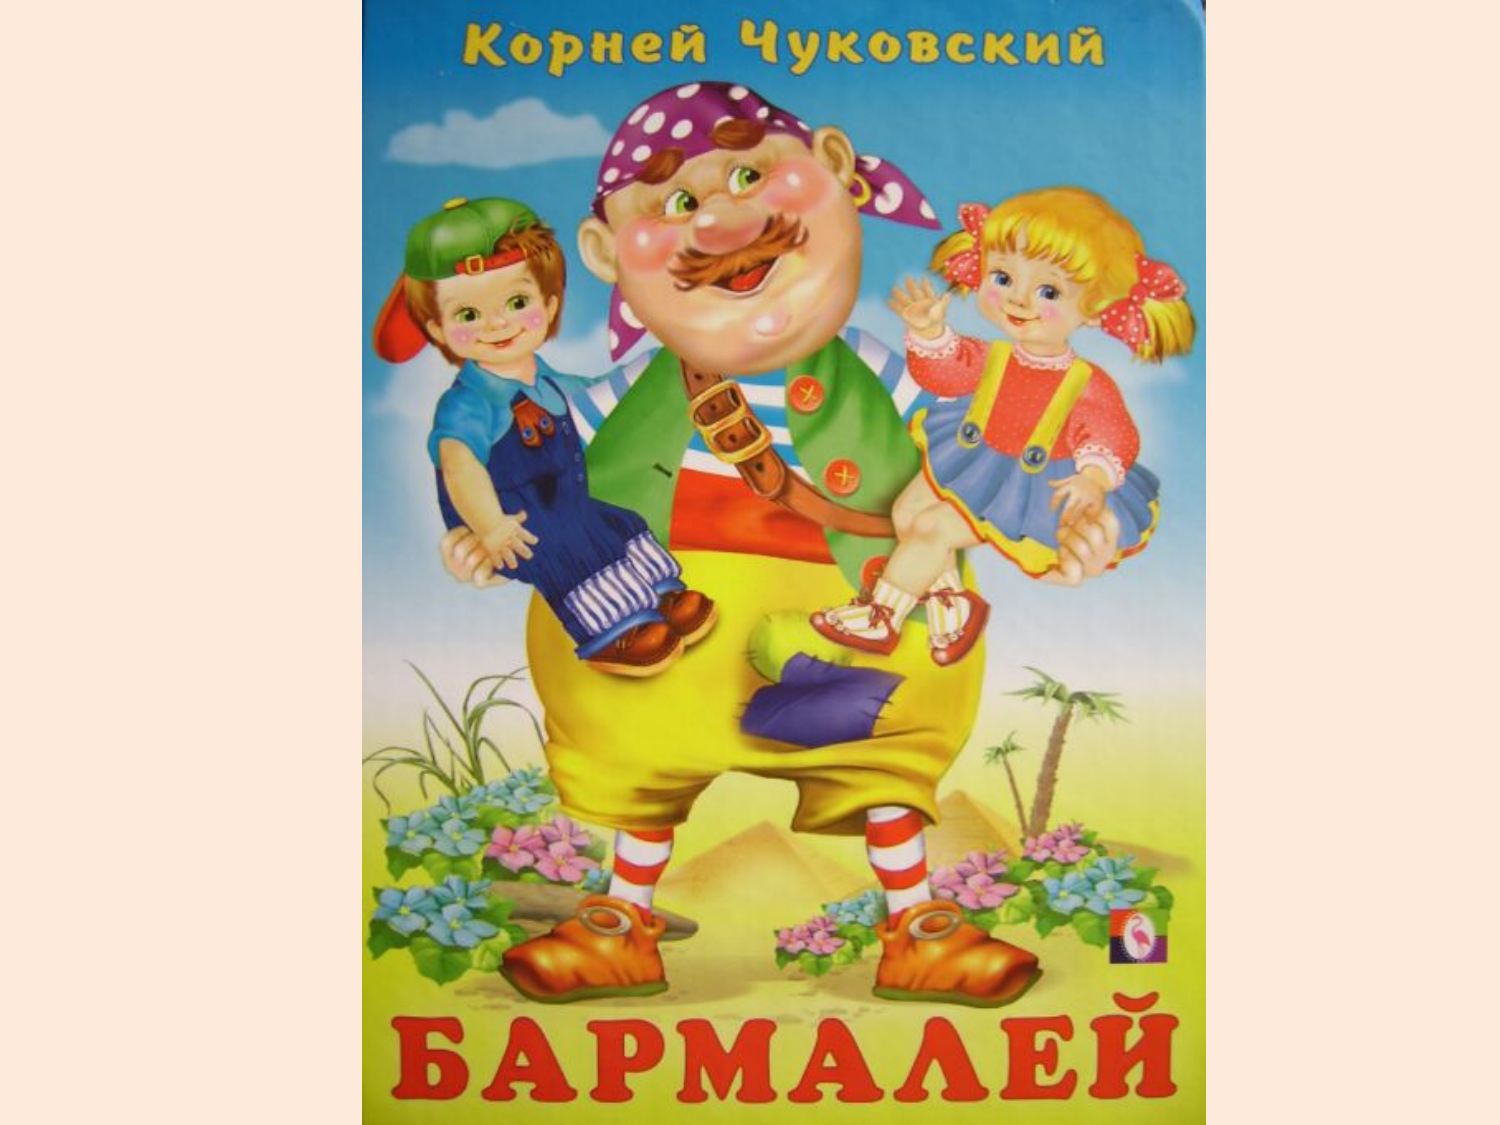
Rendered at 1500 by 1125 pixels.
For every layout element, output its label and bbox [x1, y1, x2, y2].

list [362, 0, 1206, 1125]
